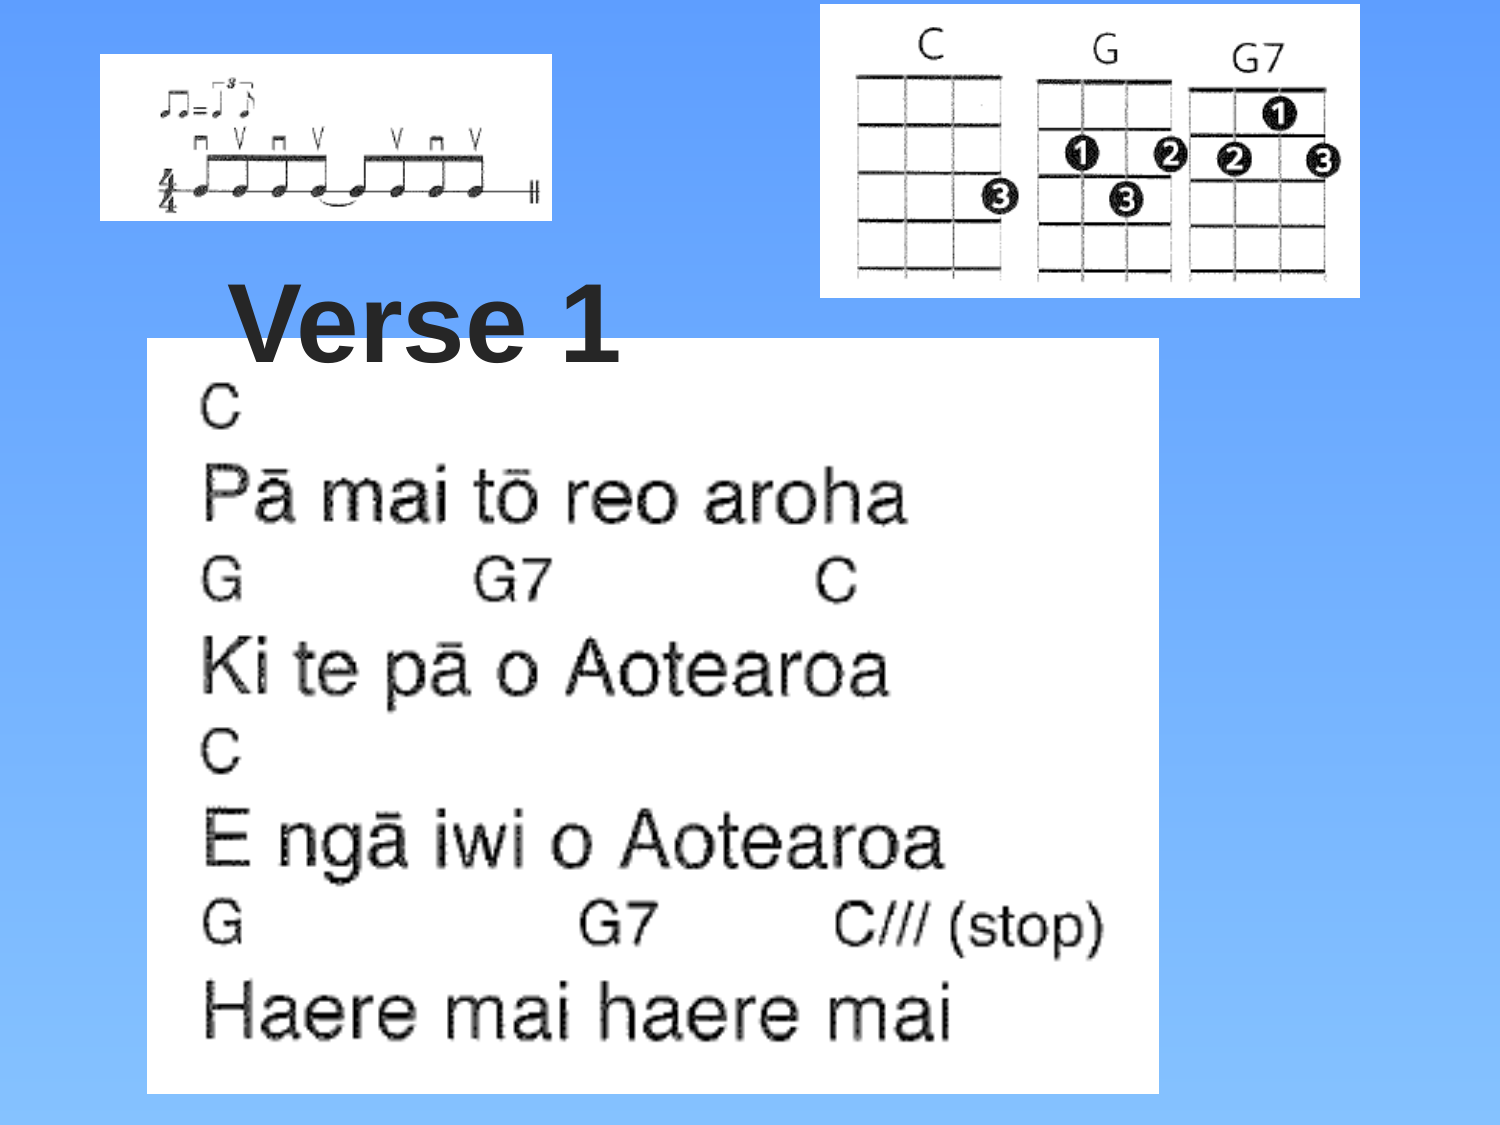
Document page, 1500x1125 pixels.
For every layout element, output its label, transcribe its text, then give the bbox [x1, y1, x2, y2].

picture [100, 54, 552, 221]
picture [820, 4, 1360, 298]
picture [147, 338, 1159, 1094]
text_box Verse 1 [212, 242, 637, 338]
